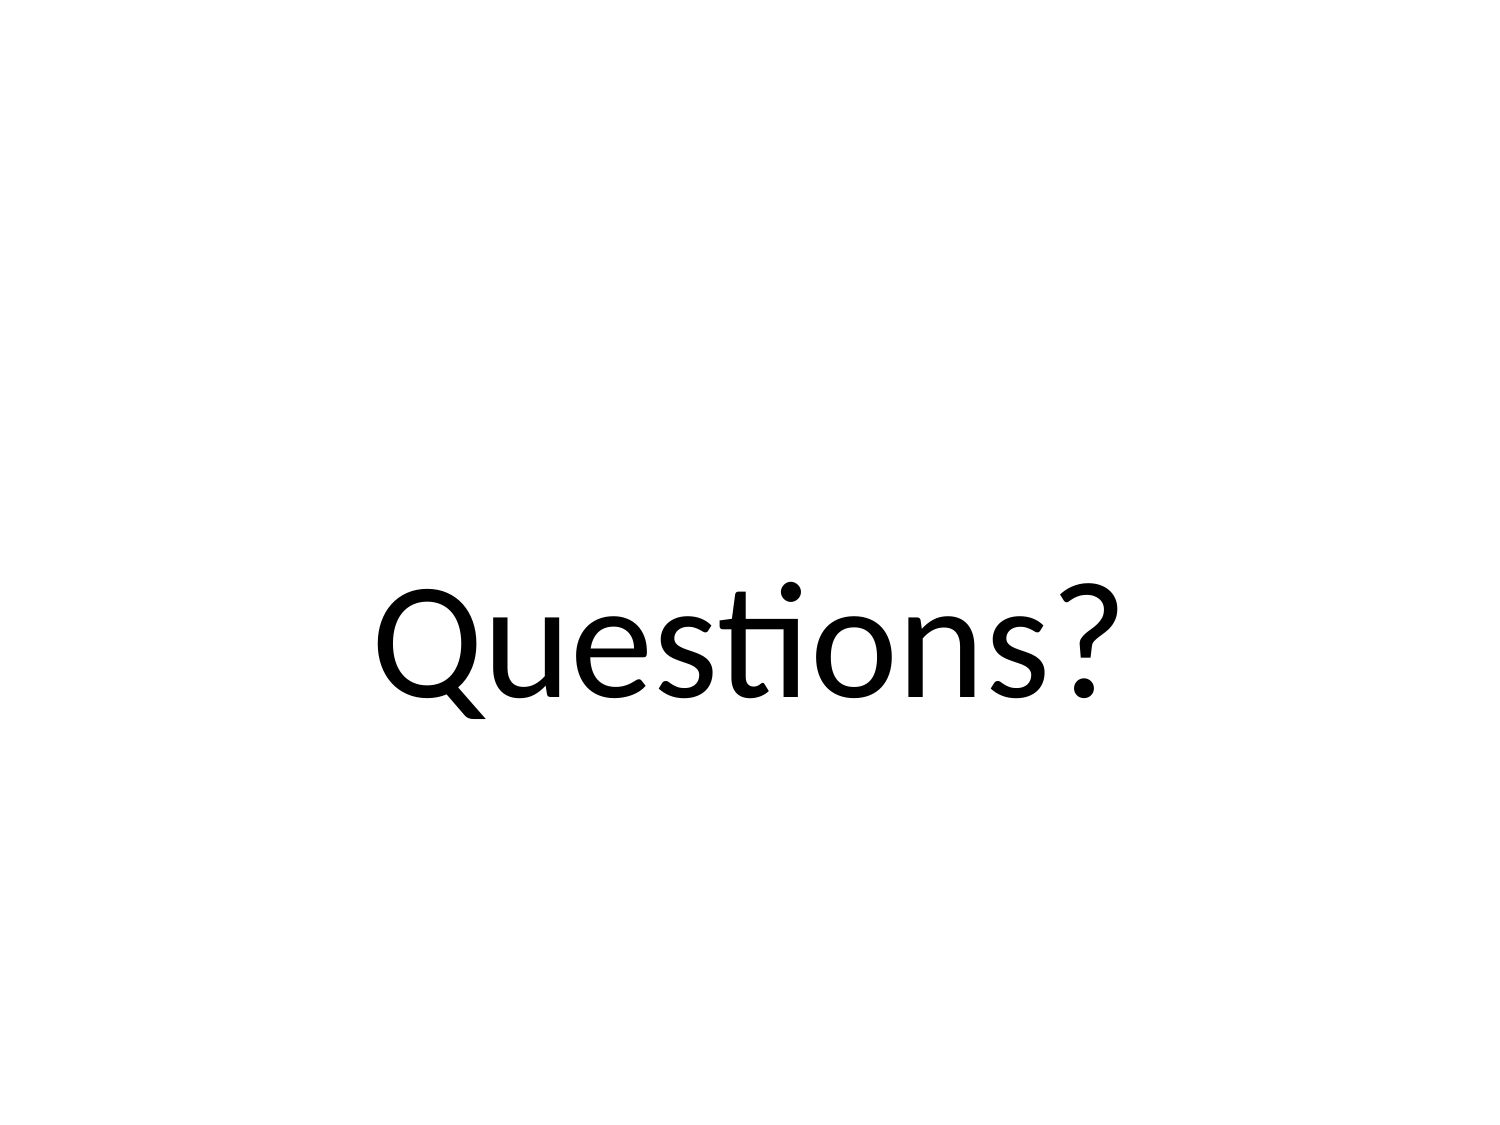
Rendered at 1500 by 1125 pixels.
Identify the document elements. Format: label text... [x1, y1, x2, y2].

title Questions? [112, 415, 1388, 846]
